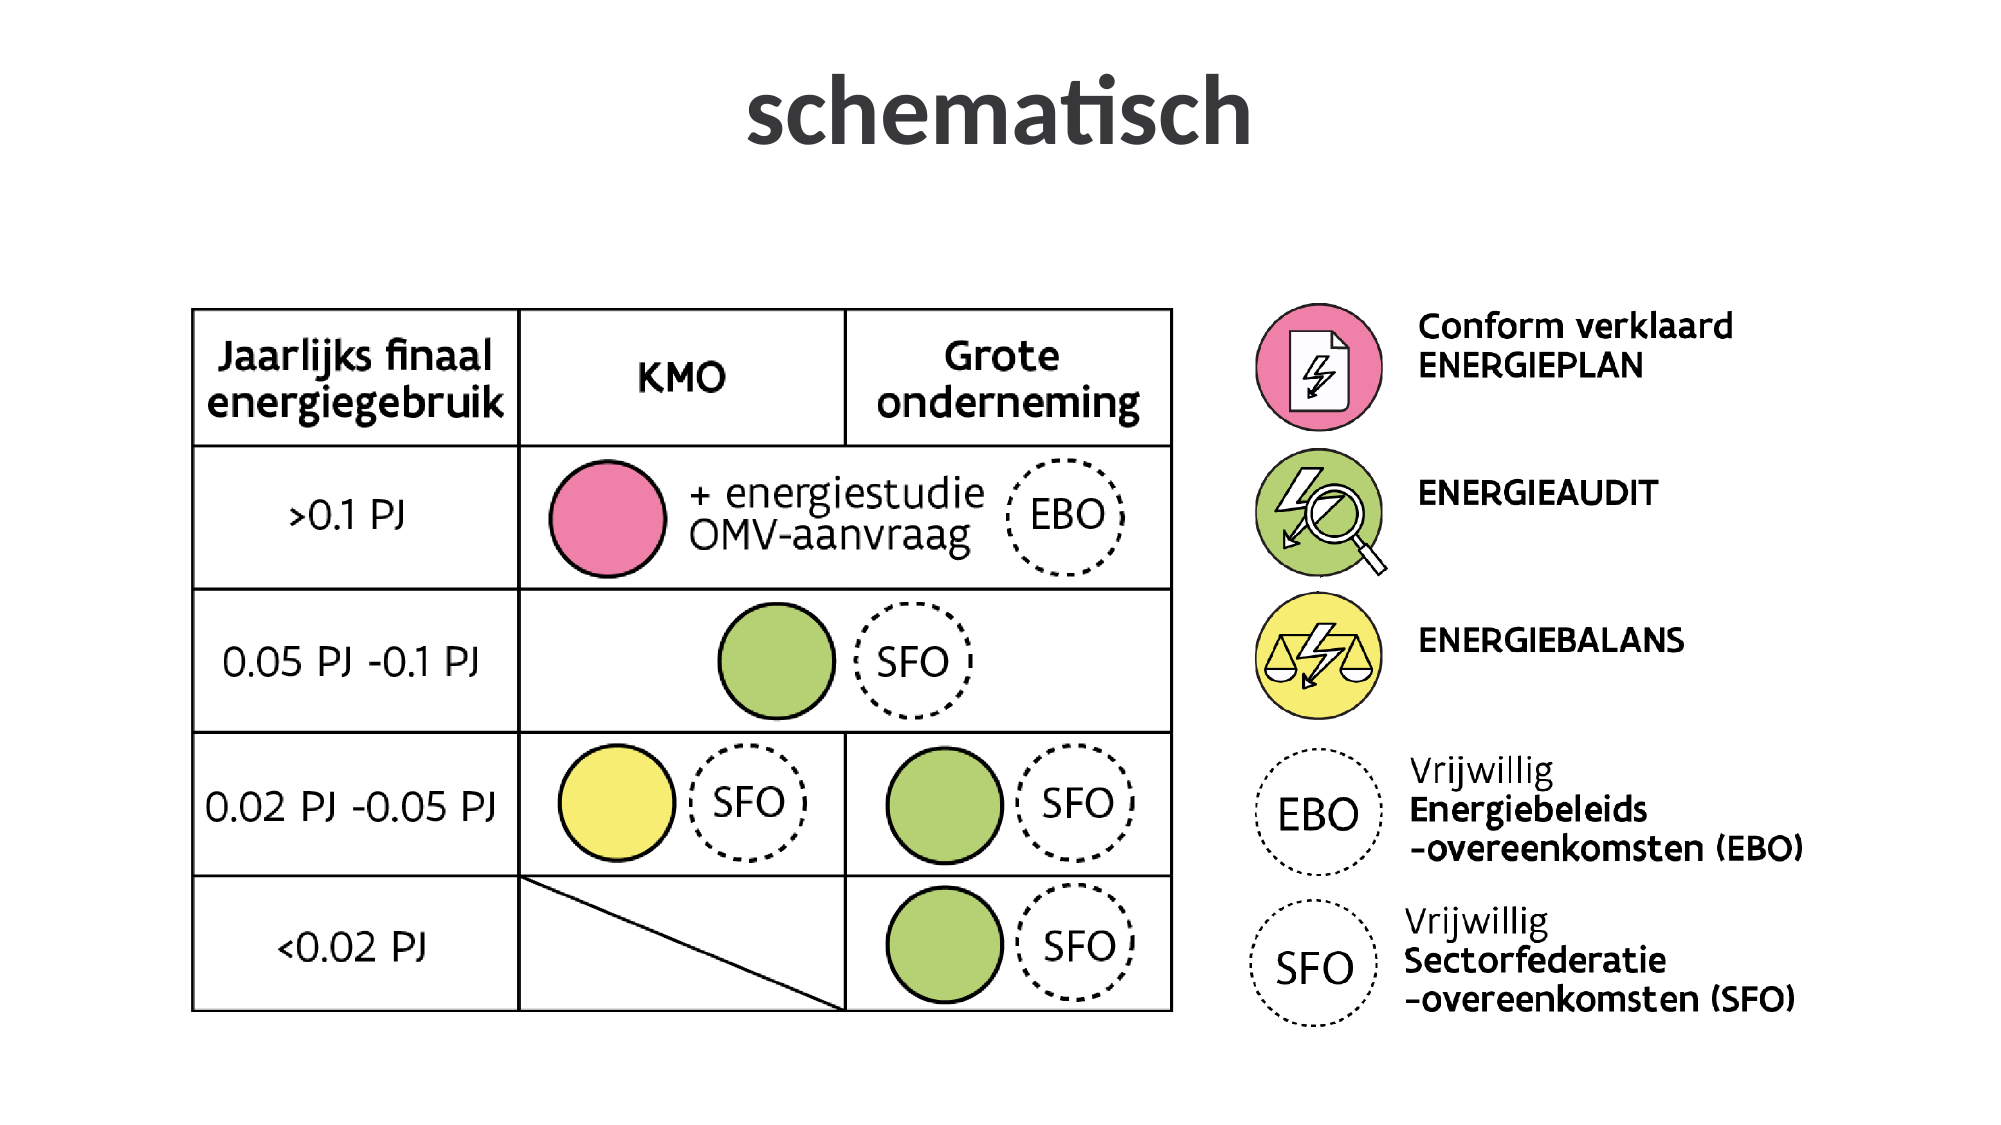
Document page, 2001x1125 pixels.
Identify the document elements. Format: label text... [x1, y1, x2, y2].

title schematisch [137, 78, 1863, 232]
picture [152, 243, 1848, 1071]
